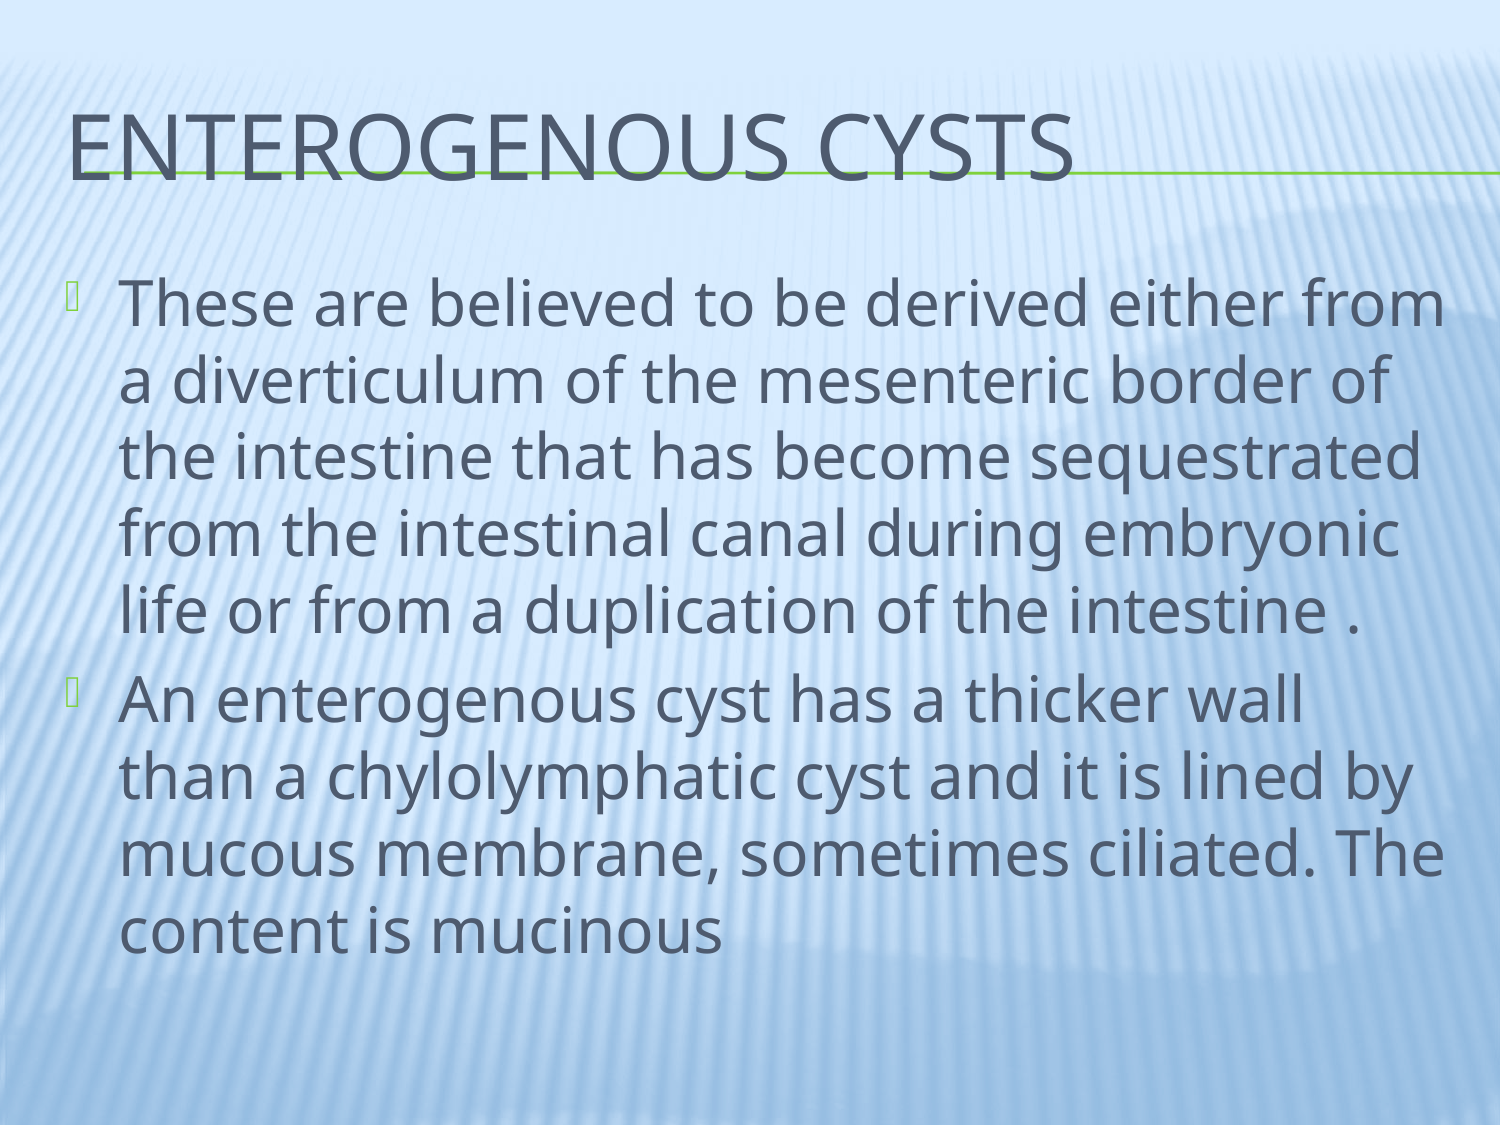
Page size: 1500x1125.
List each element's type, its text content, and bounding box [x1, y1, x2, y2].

list These are believed to be derived either from a diverticulum of the mesenteric border of the intestine that has become sequestrated from the intestinal canal during embryonic life or from a duplication of the intestine . An enterogenous cyst has a thicker wall than a chylolymphatic cyst and it is lined by mucous membrane, sometimes ciliated. The content is mucinous [50, 254, 1475, 998]
title Enterogenous cysts [50, 75, 1475, 213]
